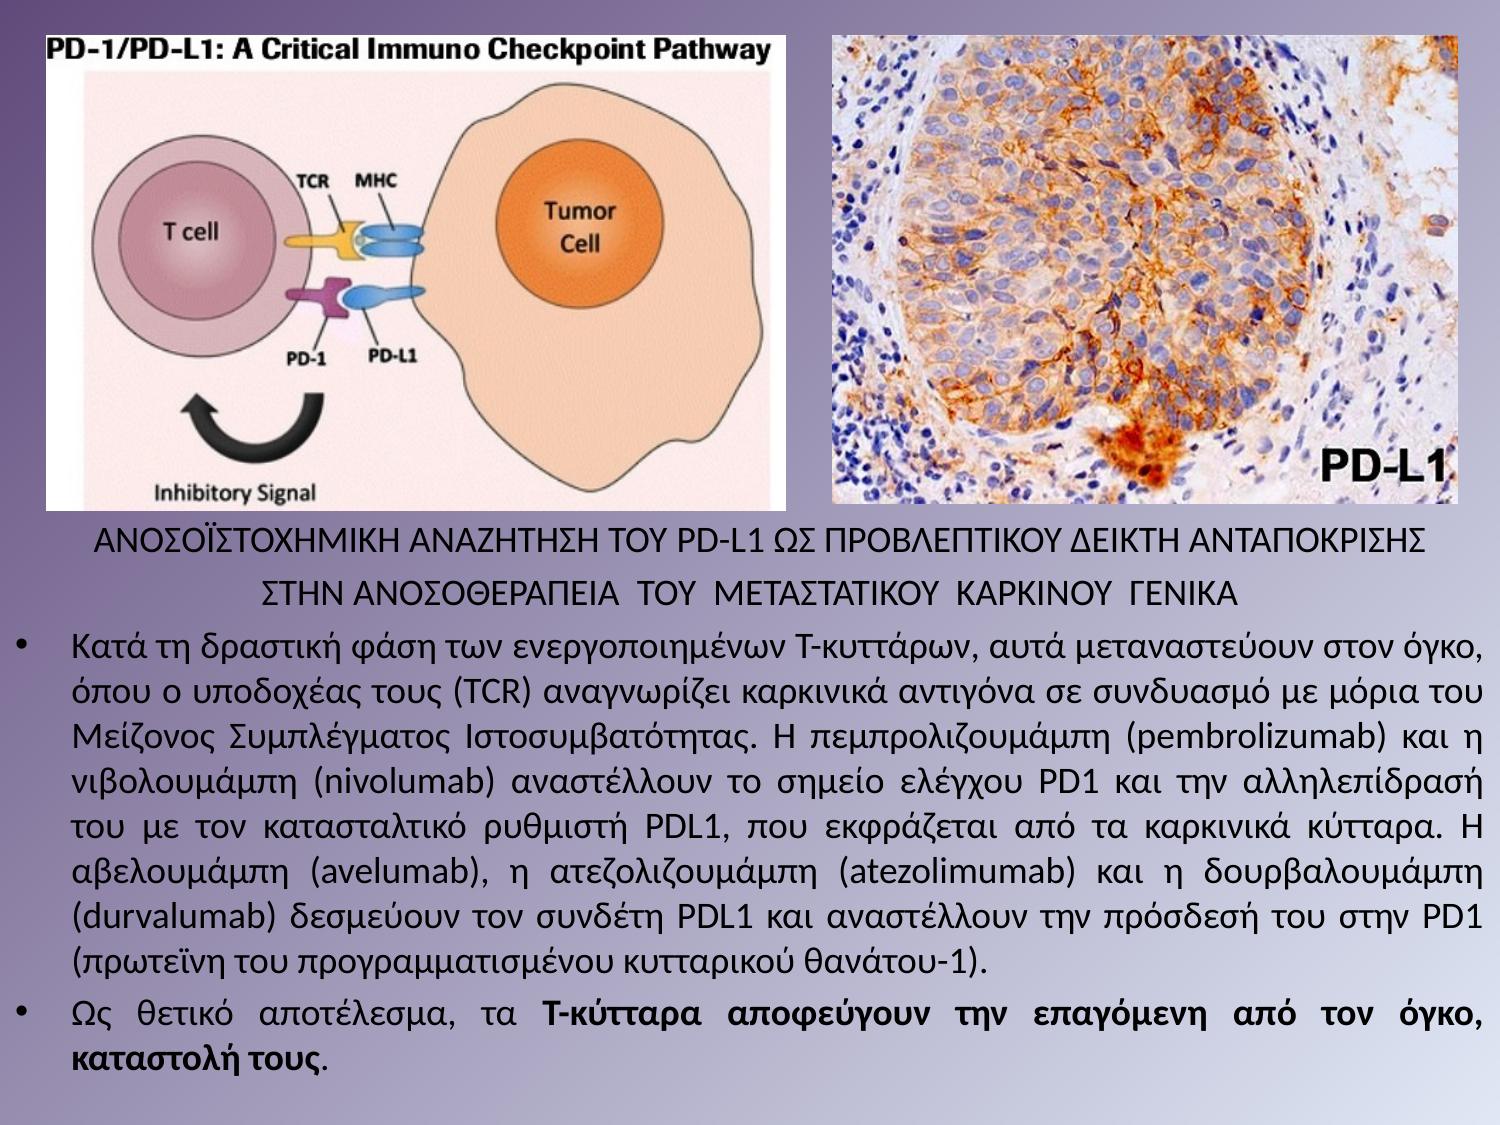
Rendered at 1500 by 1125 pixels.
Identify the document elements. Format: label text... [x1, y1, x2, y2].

picture [831, 34, 1458, 505]
list ΑΝΟΣΟΪΣΤΟΧΗΜΙΚΗ ΑΝΑΖΗΤΗΣΗ ΤΟΥ PD-L1 ΩΣ ΠΡΟΒΛΕΠΤΙΚΟΥ ΔΕΙΚΤΗ ΑΝΤΑΠΟΚΡΙΣΗΣ ΣΤΗΝ ΑΝΟΣΟΘΕΡΑΠΕΙΑ ΤΟΥ ΜΕΤΑΣΤΑΤΙΚΟΥ ΚΑΡΚΙΝΟΥ ΓΕΝΙΚΑ Κατά τη δραστική φάση των ενεργοποιημένων Τ-κυττάρων, αυτά μεταναστεύουν στον όγκο, όπου ο υποδοχέας τους (TCR) αναγνωρίζει καρκινικά αντιγόνα σε συνδυασμό με μόρια του Μείζονος Συμπλέγματος Ιστοσυμβατότητας. Η πεμπρολιζουμάμπη (pembrolizumab) και η νιβολουμάμπη (nivolumab) αναστέλλουν το σημείο ελέγχου PD1 και την αλληλεπίδρασή του με τον κατασταλτικό ρυθμιστή PDL1, που εκφράζεται από τα καρκινικά κύτταρα. Η αβελουμάμπη (avelumab), η ατεζολιζουμάμπη (atezolimumab) και η δουρβαλουμάμπη (durvalumab) δεσμεύουν τον συνδέτη PDL1 και αναστέλλουν την πρόσδεσή του στην PD1 (πρωτεϊνη του προγραμματισμένου κυτταρικού θανάτου-1). Ως θετικό αποτέλεσμα, τα Τ-κύτταρα αποφεύγουν την επαγόμενη από τον όγκο, καταστολή τους. [0, 503, 1500, 1125]
picture [46, 34, 786, 512]
